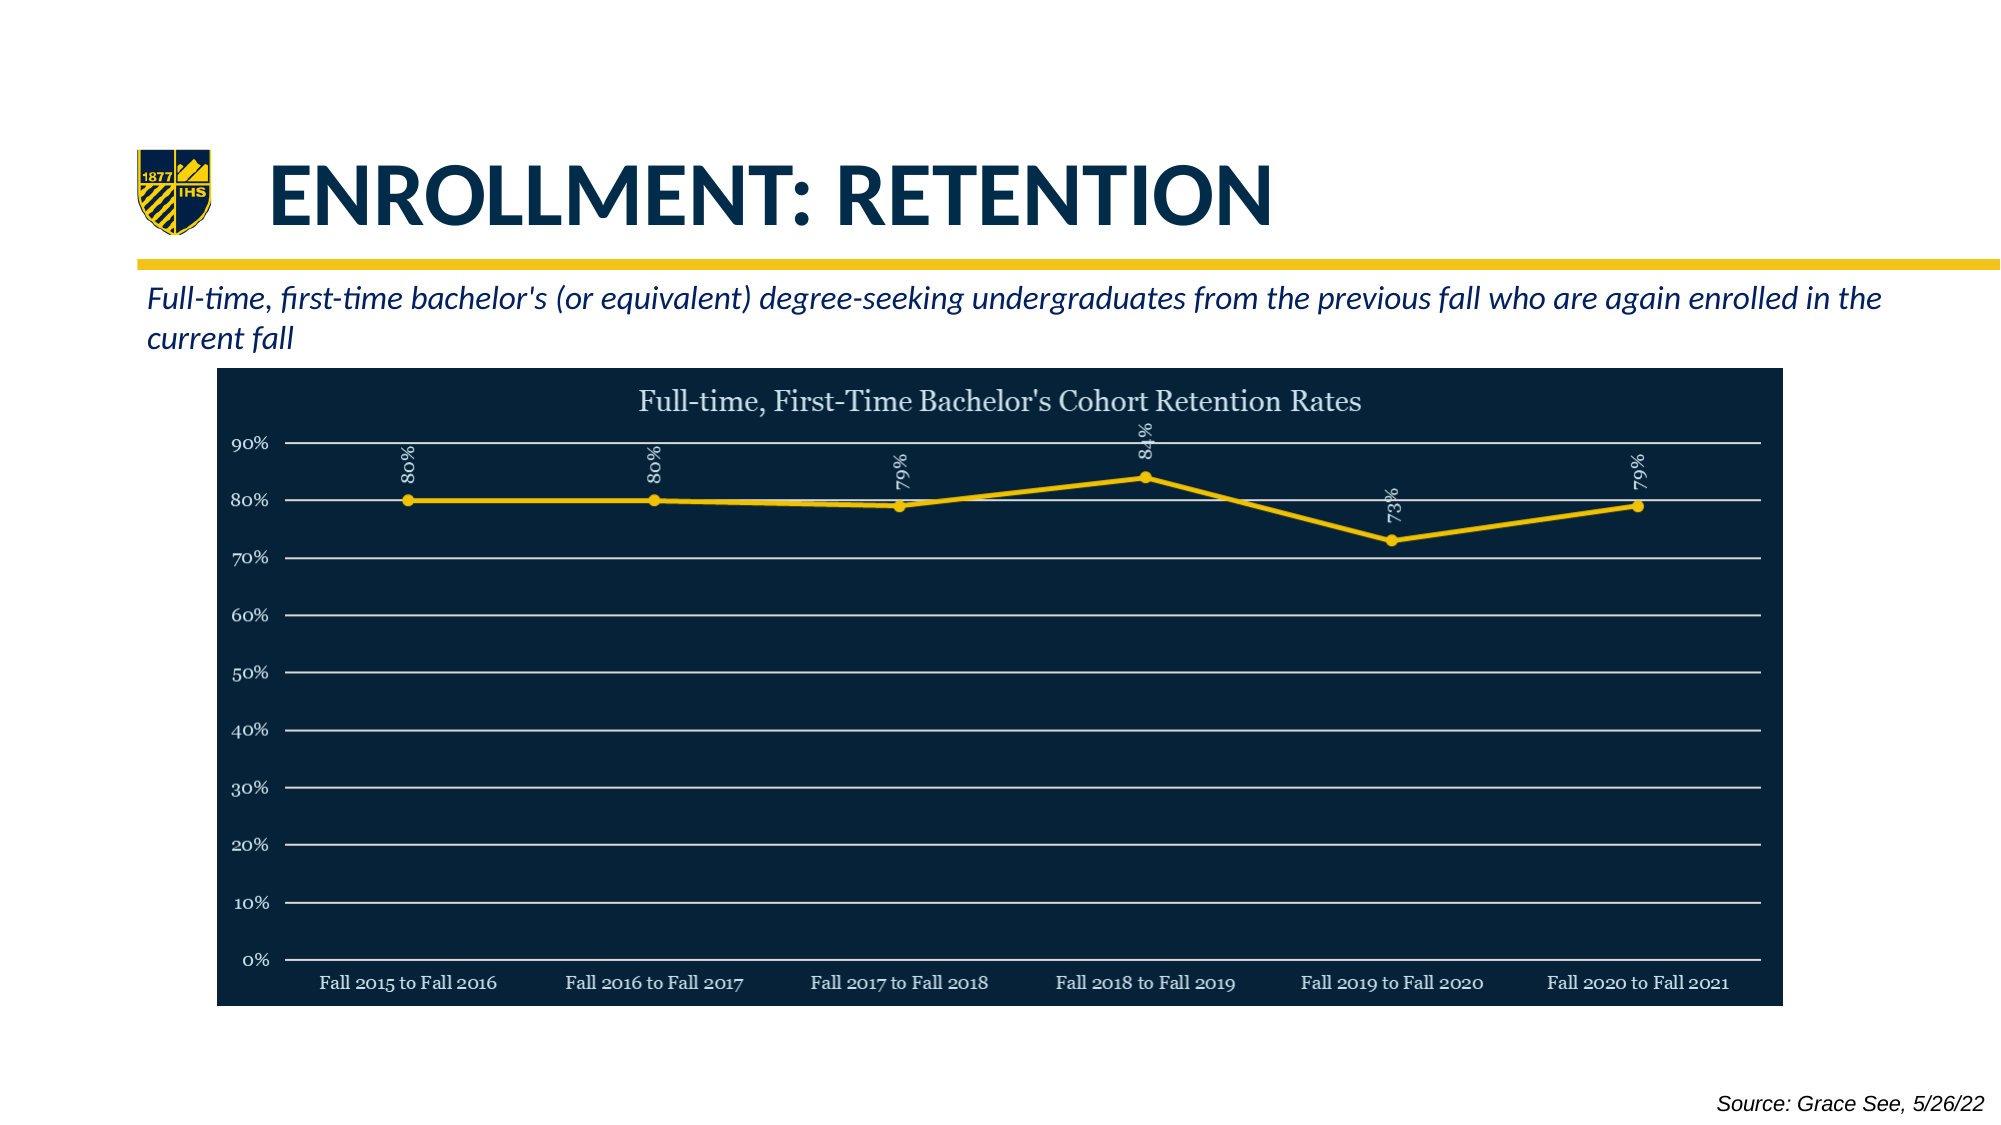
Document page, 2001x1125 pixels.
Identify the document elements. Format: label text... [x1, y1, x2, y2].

title Enrollment: Retention [253, 35, 1938, 253]
text_box Full-time, first-time bachelor's (or equivalent) degree-seeking undergraduates from the previous fall who are again enrolled in the current fall [131, 269, 2000, 364]
picture [217, 368, 1783, 1006]
text_box Source: Grace See, 5/26/22 [1588, 1082, 2000, 1123]
